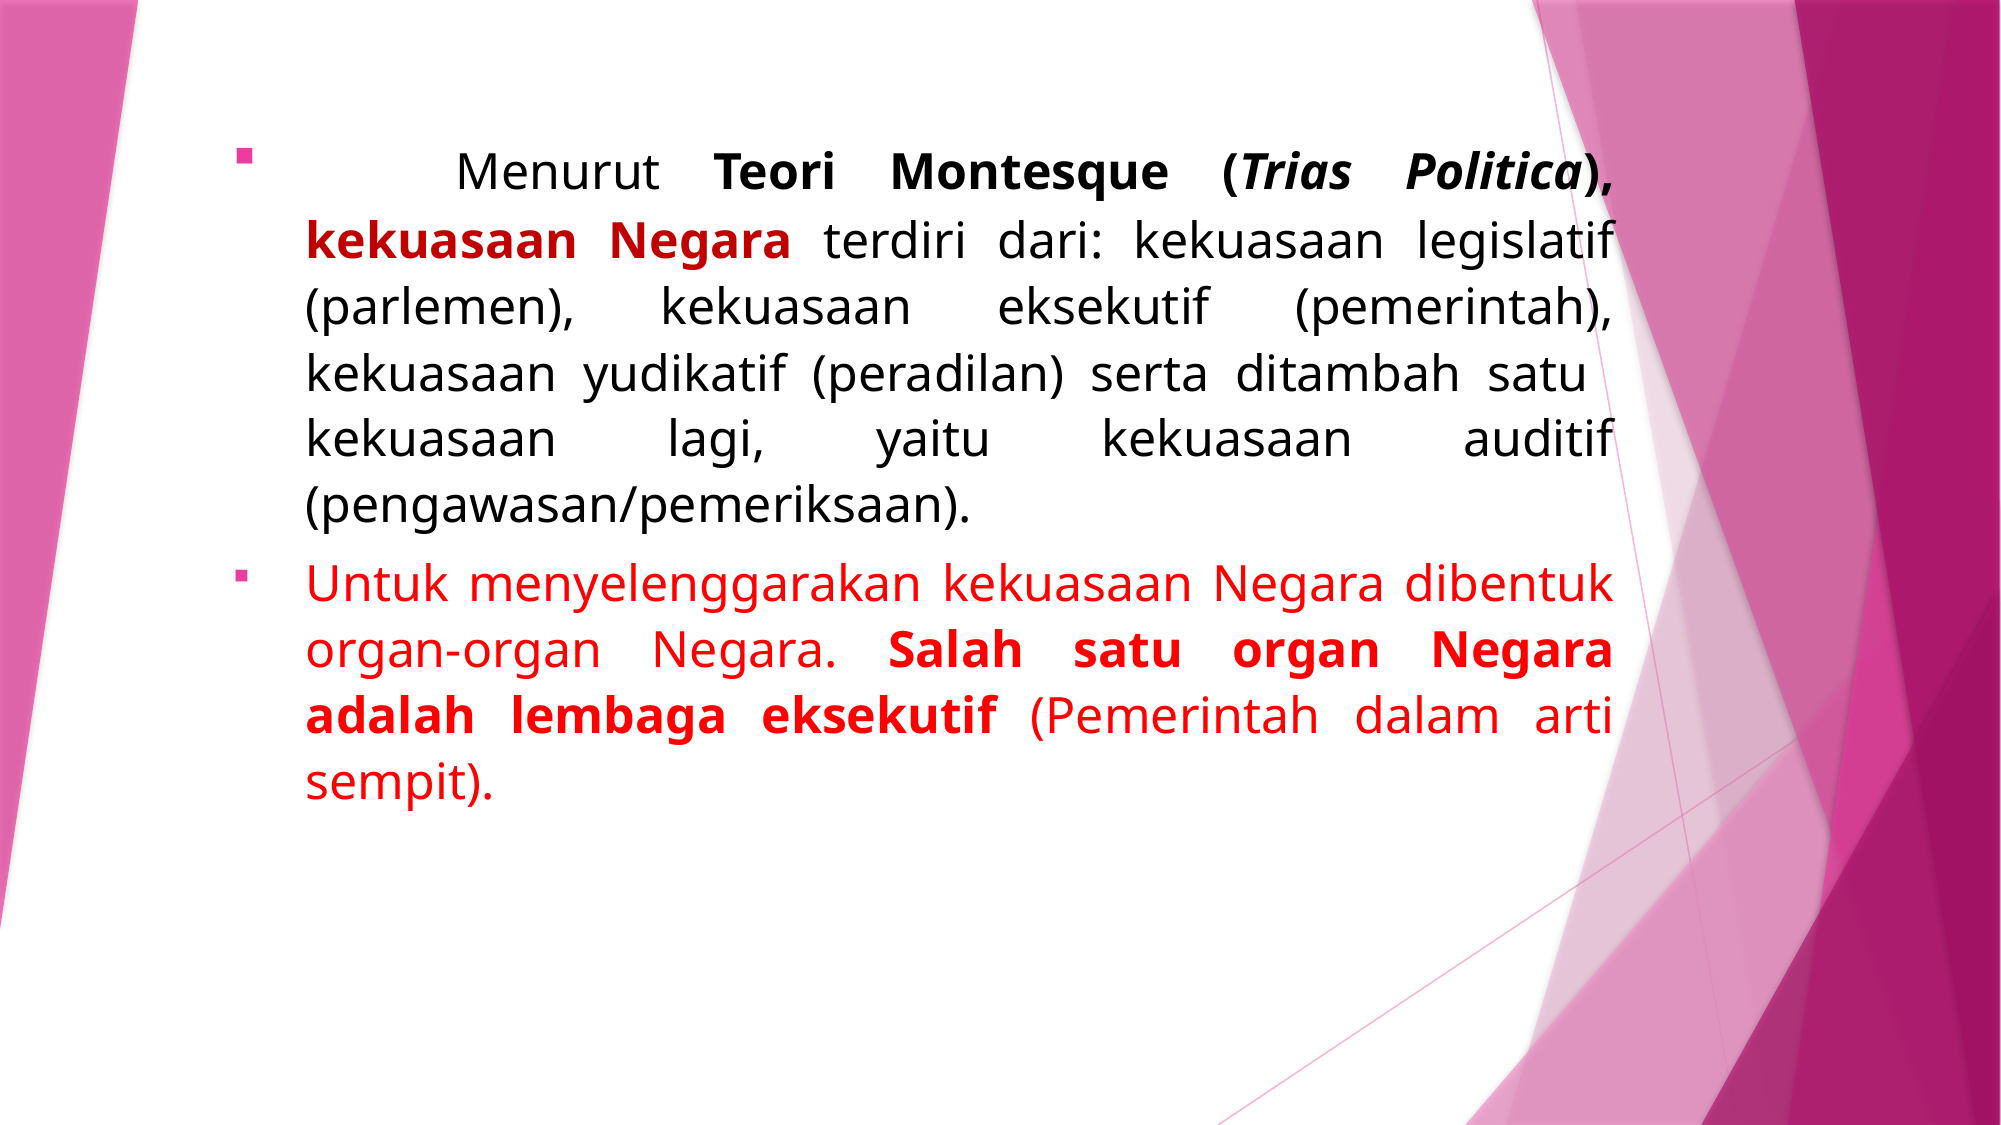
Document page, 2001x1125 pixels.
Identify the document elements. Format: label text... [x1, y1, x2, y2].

subtitle Menurut Teori Montesque (Trias Politica), kekuasaan Negara terdiri dari: kekuasaan legislatif (parlemen), kekuasaan eksekutif (pemerintah), kekuasaan yudikatif (peradilan) serta ditambah satu kekuasaan lagi, yaitu kekuasaan auditif (pengawasan/pemeriksaan). Untuk menyelenggarakan kekuasaan Negara dibentuk organ-organ Negara. Salah satu organ Negara adalah lembaga eksekutif (Pemerintah dalam arti sempit). [143, 107, 1630, 1024]
